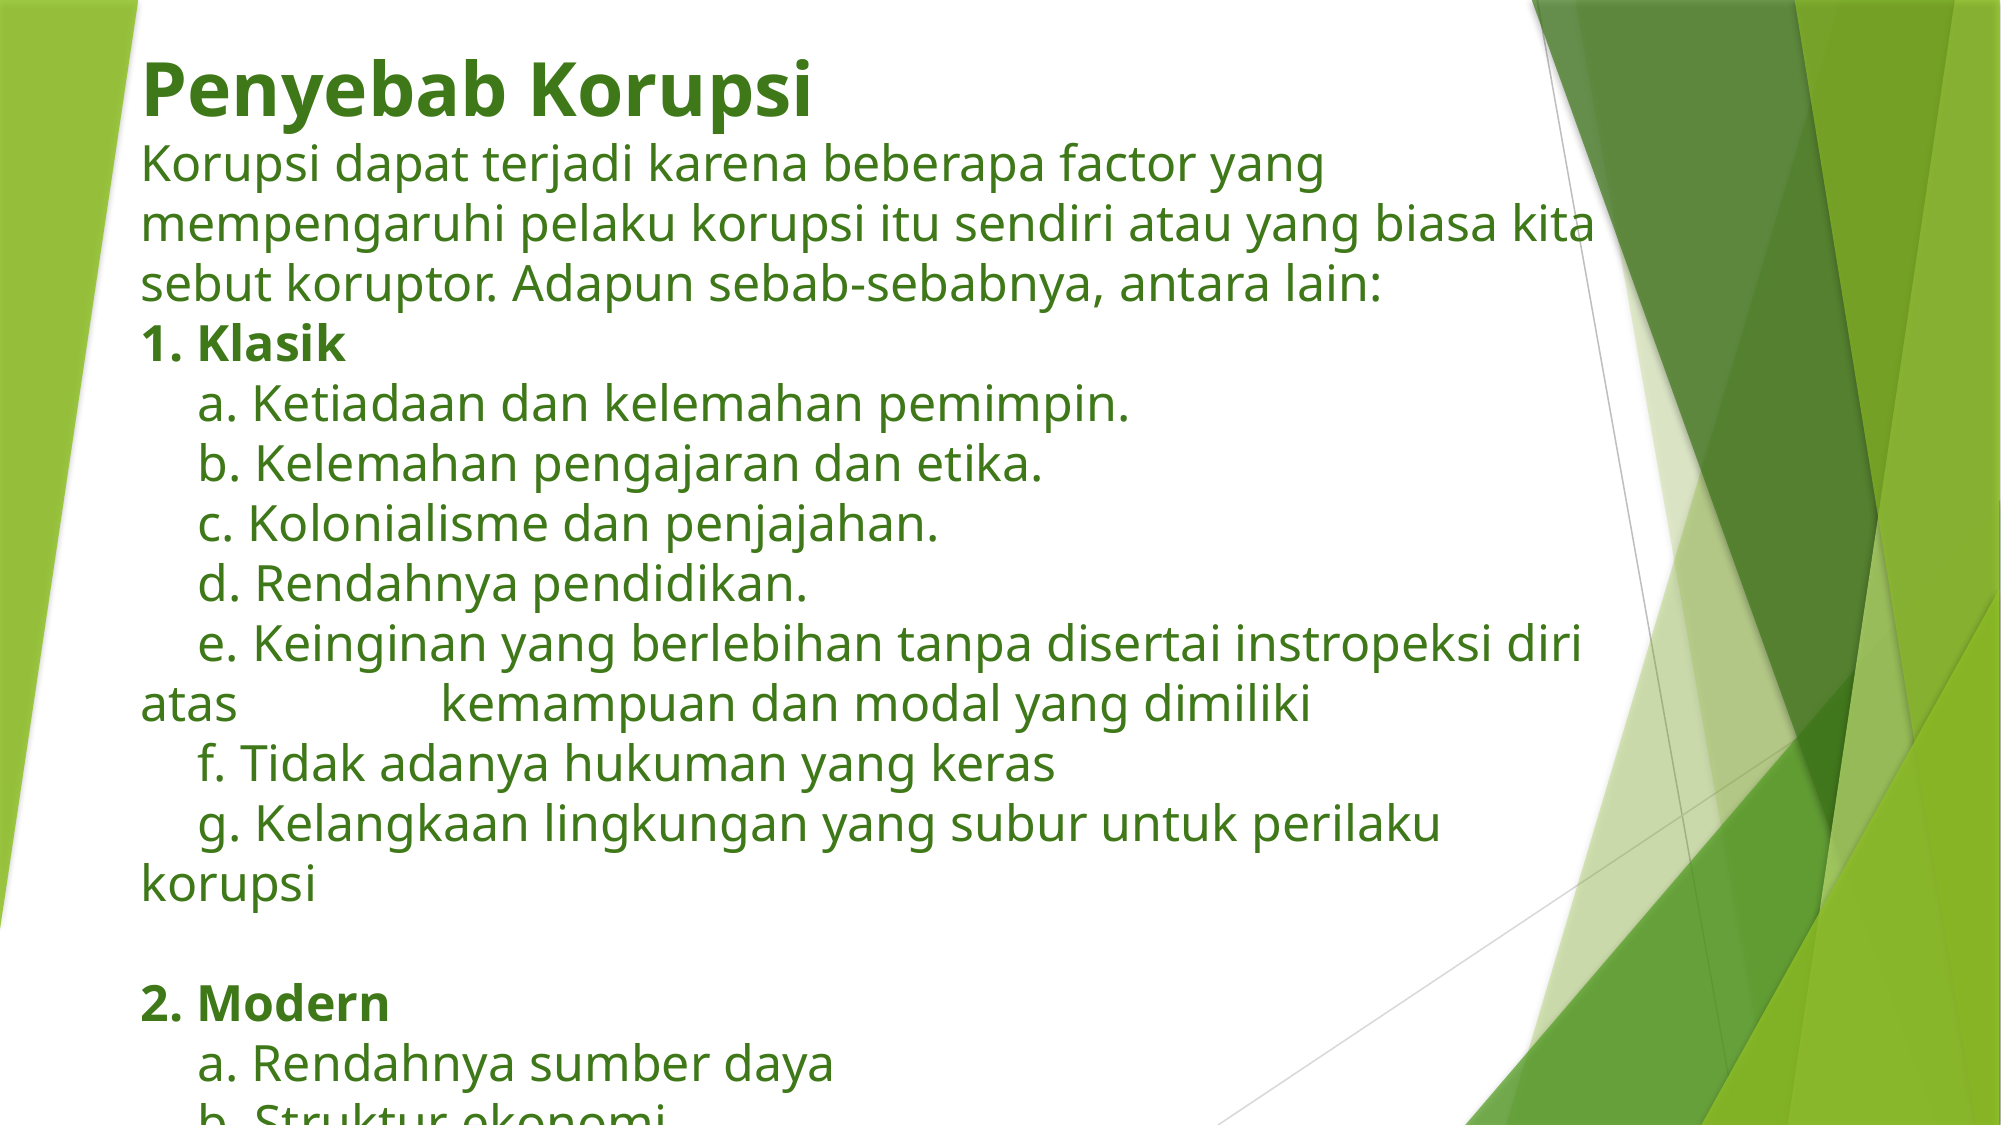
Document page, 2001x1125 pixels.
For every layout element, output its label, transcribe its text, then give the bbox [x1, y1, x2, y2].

title Penyebab Korupsi Korupsi dapat terjadi karena beberapa factor yang mempengaruhi pelaku korupsi itu sendiri atau yang biasa kita sebut koruptor. Adapun sebab-sebabnya, antara lain: 1. Klasik a. Ketiadaan dan kelemahan pemimpin. b. Kelemahan pengajaran dan etika. c. Kolonialisme dan penjajahan. d. Rendahnya pendidikan. e. Keinginan yang berlebihan tanpa disertai instropeksi diri atas kemampuan dan modal yang dimiliki f. Tidak adanya hukuman yang keras g. Kelangkaan lingkungan yang subur untuk perilaku korupsi 2. Modern a. Rendahnya sumber daya b. Struktur ekonomi [125, 34, 1632, 1099]
